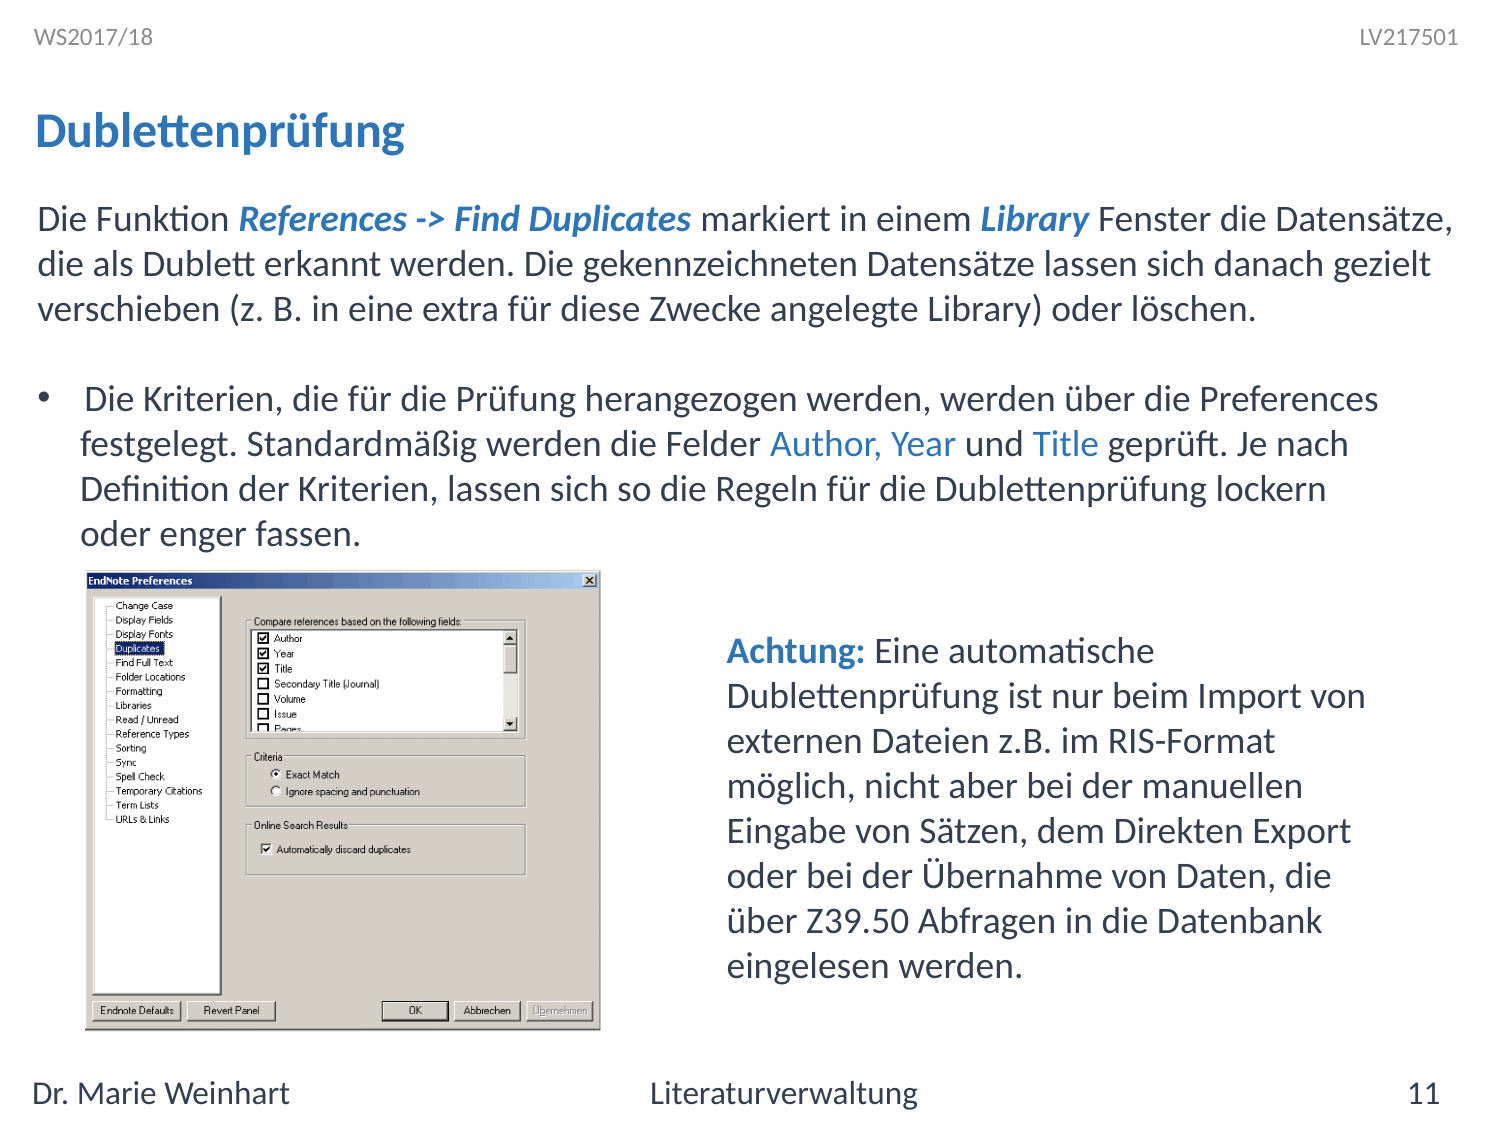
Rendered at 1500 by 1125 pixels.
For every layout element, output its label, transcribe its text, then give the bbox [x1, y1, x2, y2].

text_box Dr. Marie Weinhart Literaturverwaltung 11 [17, 1064, 1500, 1125]
picture [78, 564, 607, 1035]
text_box Die Funktion References -> Find Duplicates markiert in einem Library Fenster die Datensätze, die als Dublett erkannt werden. Die gekennzeichneten Datensätze lassen sich danach gezielt verschieben (z. B. in eine extra für diese Zwecke angelegte Library) oder löschen. Die Kriterien, die für die Prüfung herangezogen werden, werden über die Preferences festgelegt. Standardmäßig werden die Felder Author, Year und Title geprüft. Je nach Definition der Kriterien, lassen sich so die Regeln für die Dublettenprüfung lockern oder enger fassen. [22, 186, 1478, 562]
text_box Achtung: Eine automatische Dublettenprüfung ist nur beim Import von externen Dateien z.B. im RIS-Format möglich, nicht aber bei der manuellen Eingabe von Sätzen, dem Direkten Export oder bei der Übernahme von Daten, die über Z39.50 Abfragen in die Datenbank eingelesen werden. [711, 619, 1383, 994]
text_box Dublettenprüfung [20, 0, 421, 165]
